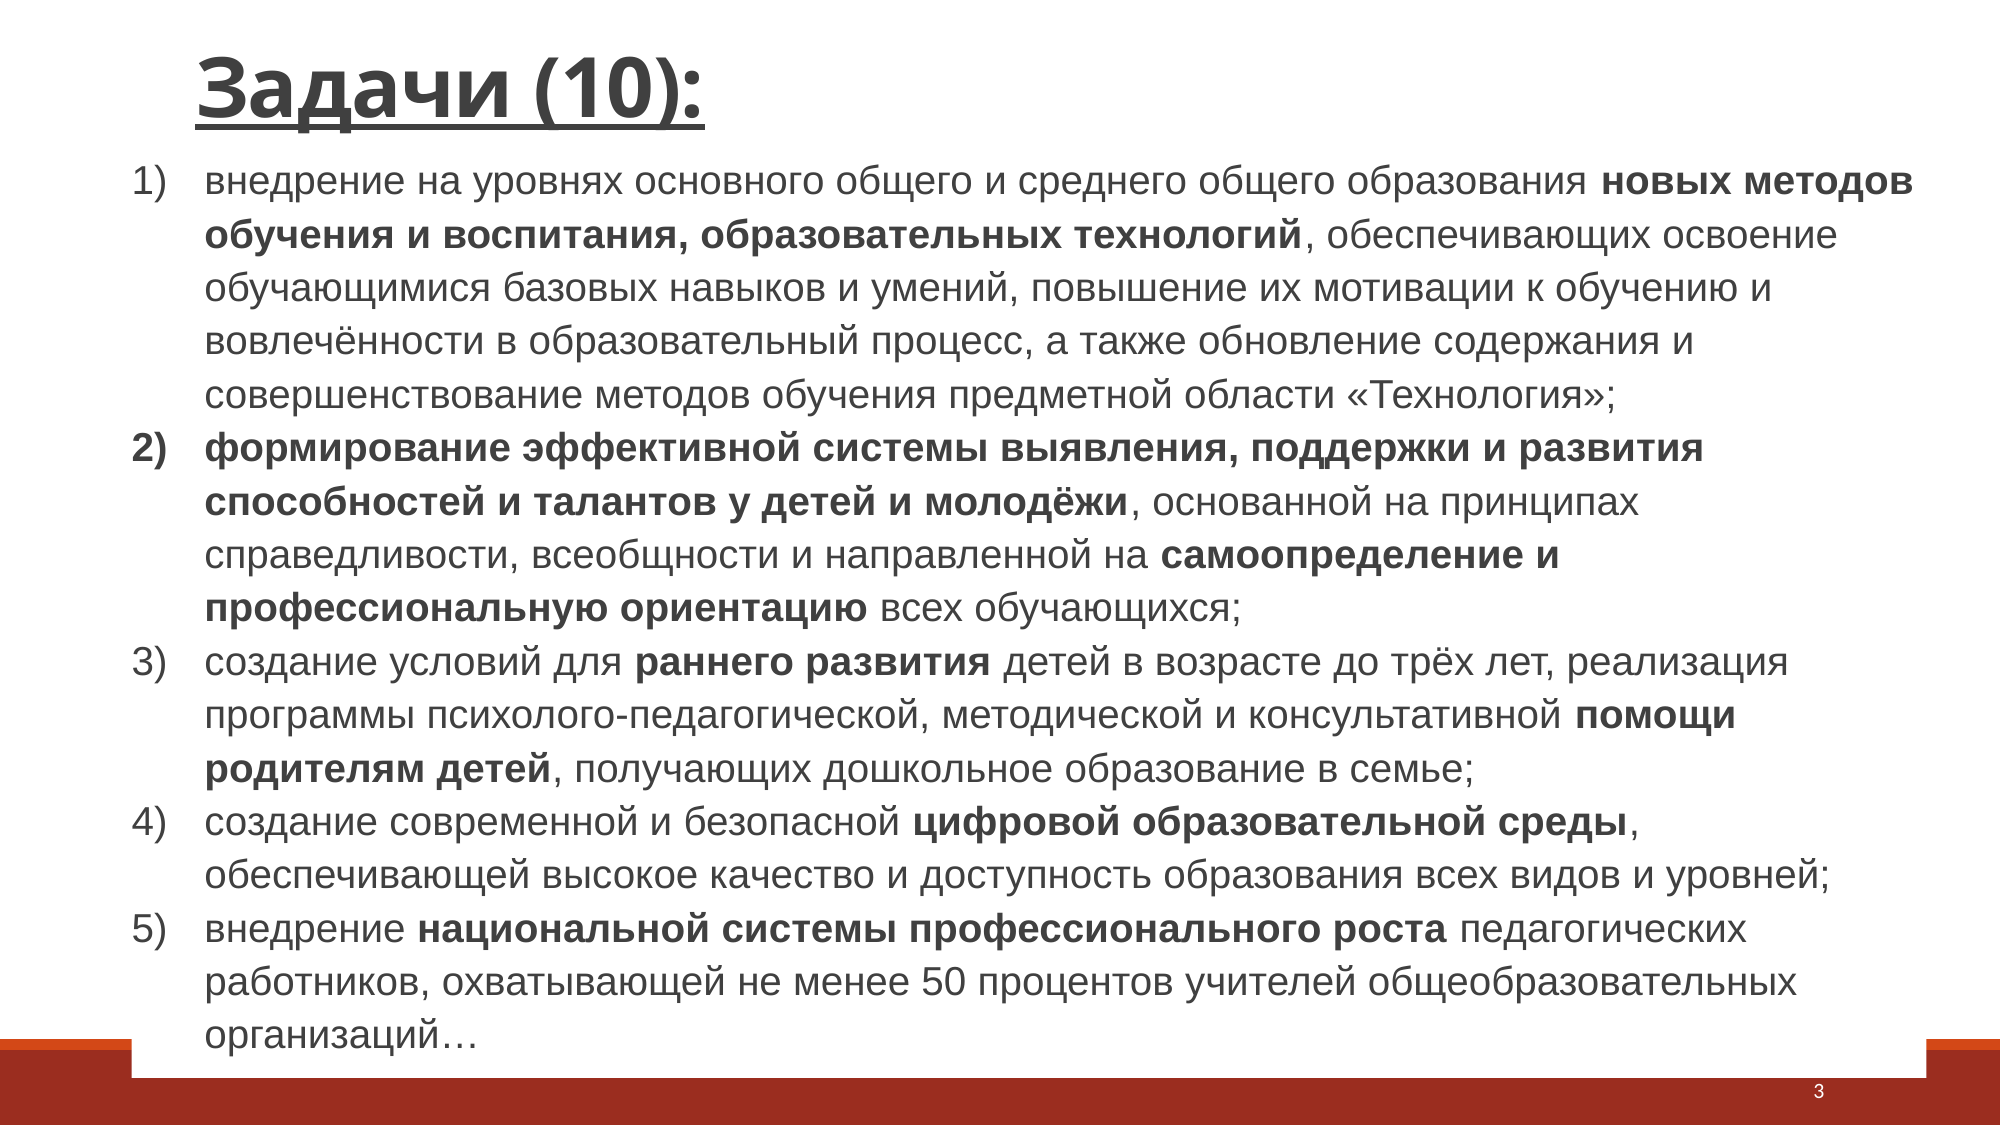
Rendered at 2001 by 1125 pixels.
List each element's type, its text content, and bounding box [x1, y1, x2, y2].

list внедрение на уровнях основного общего и среднего общего образования новых методов обучения и воспитания, образовательных технологий, обеспечивающих освоение обучающимися базовых навыков и умений, повышение их мотивации к обучению и вовлечённости в образовательный процесс, а также обновление содержания и совершенствование методов обучения предметной области «Технология»; формирование эффективной системы выявления, поддержки и развития способностей и талантов у детей и молодёжи, основанной на принципах справедливости, всеобщности и направленной на самоопределение и профессиональную ориентацию всех обучающихся; создание условий для раннего развития детей в возрасте до трёх лет, реализация программы психолого-педагогической, методической и консультативной помощи родителям детей, получающих дошкольное образование в семье; создание современной и безопасной цифровой образовательной среды, обеспечивающей высокое качество и доступность образования всех видов и уровней; внедрение национальной системы профессионального роста педагогических работников, охватывающей не менее 50 процентов учителей общеобразовательных организаций… [131, 142, 1927, 1078]
title Задачи (10): [180, 20, 1830, 142]
slide_number 3 [1624, 1059, 1840, 1120]
